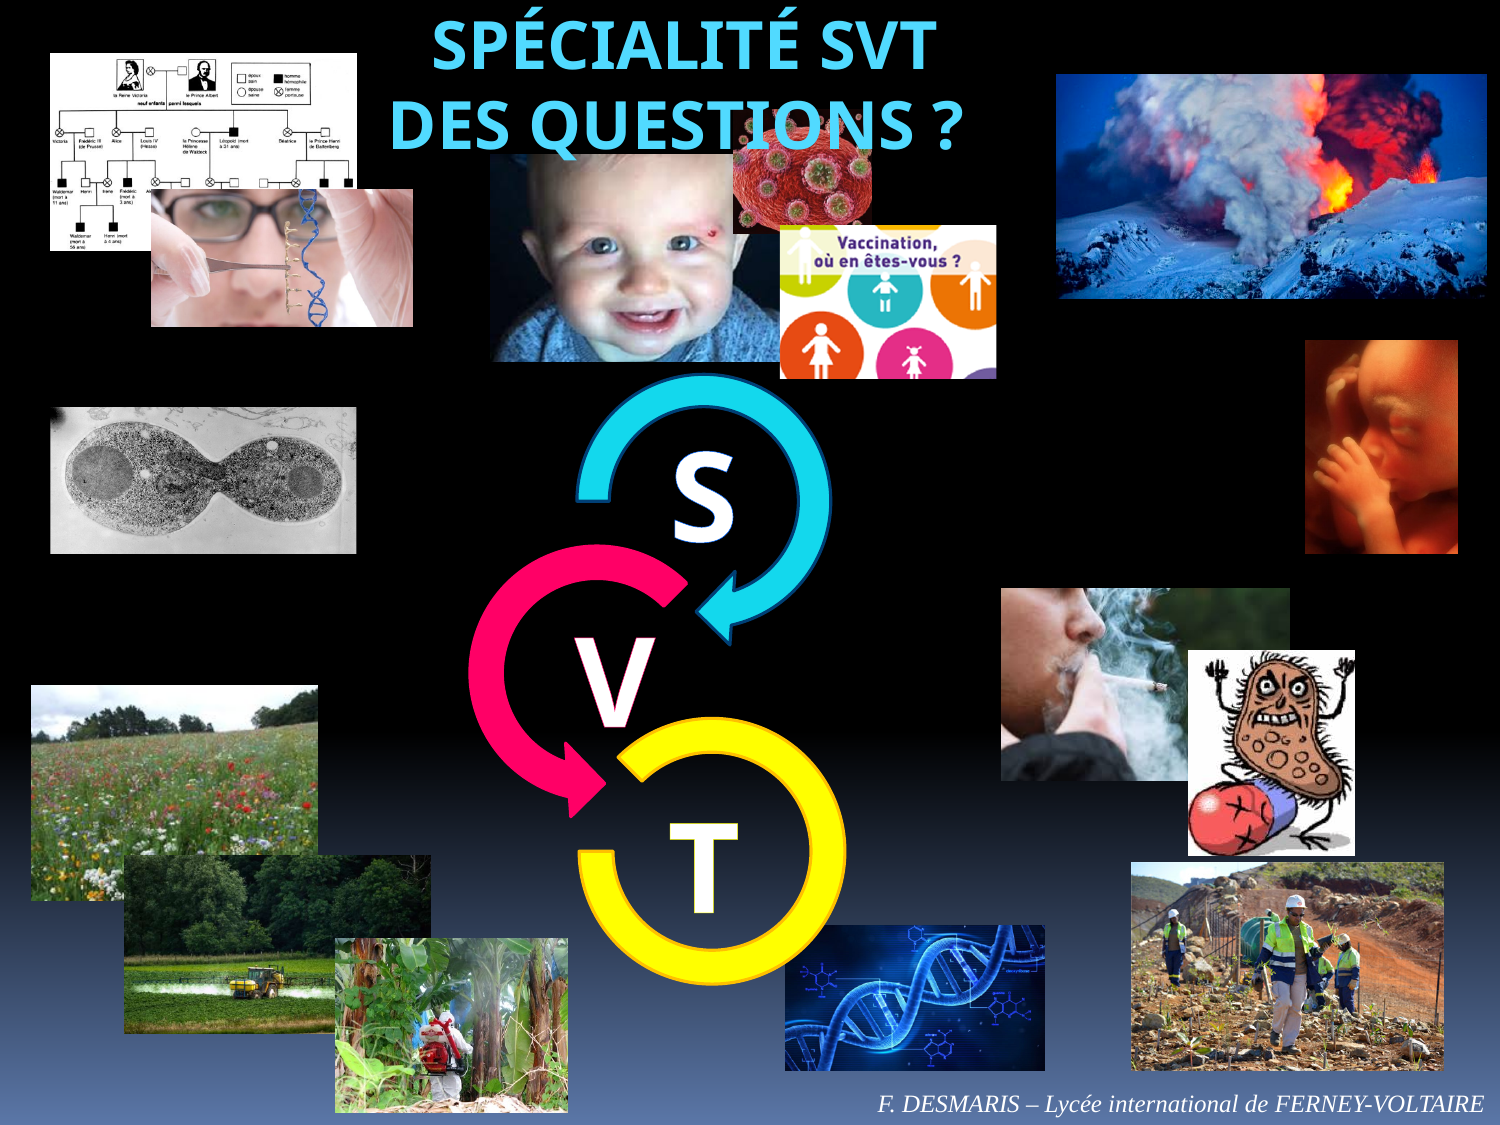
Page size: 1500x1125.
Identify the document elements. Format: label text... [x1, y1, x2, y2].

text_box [50, 53, 413, 328]
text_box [30, 684, 569, 1113]
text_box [1168, 588, 1355, 856]
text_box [1168, 340, 1459, 555]
text_box Spécialité SVT des questions ? [0, 0, 1388, 171]
picture [1055, 73, 1488, 299]
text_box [158, 344, 1160, 1012]
text_box F. DESMARIS – Lycée international de FERNEY-VOLTAIRE [504, 1075, 1500, 1125]
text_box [49, 340, 151, 555]
picture [785, 1019, 1046, 1072]
picture [1131, 861, 1445, 1072]
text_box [490, 108, 997, 337]
